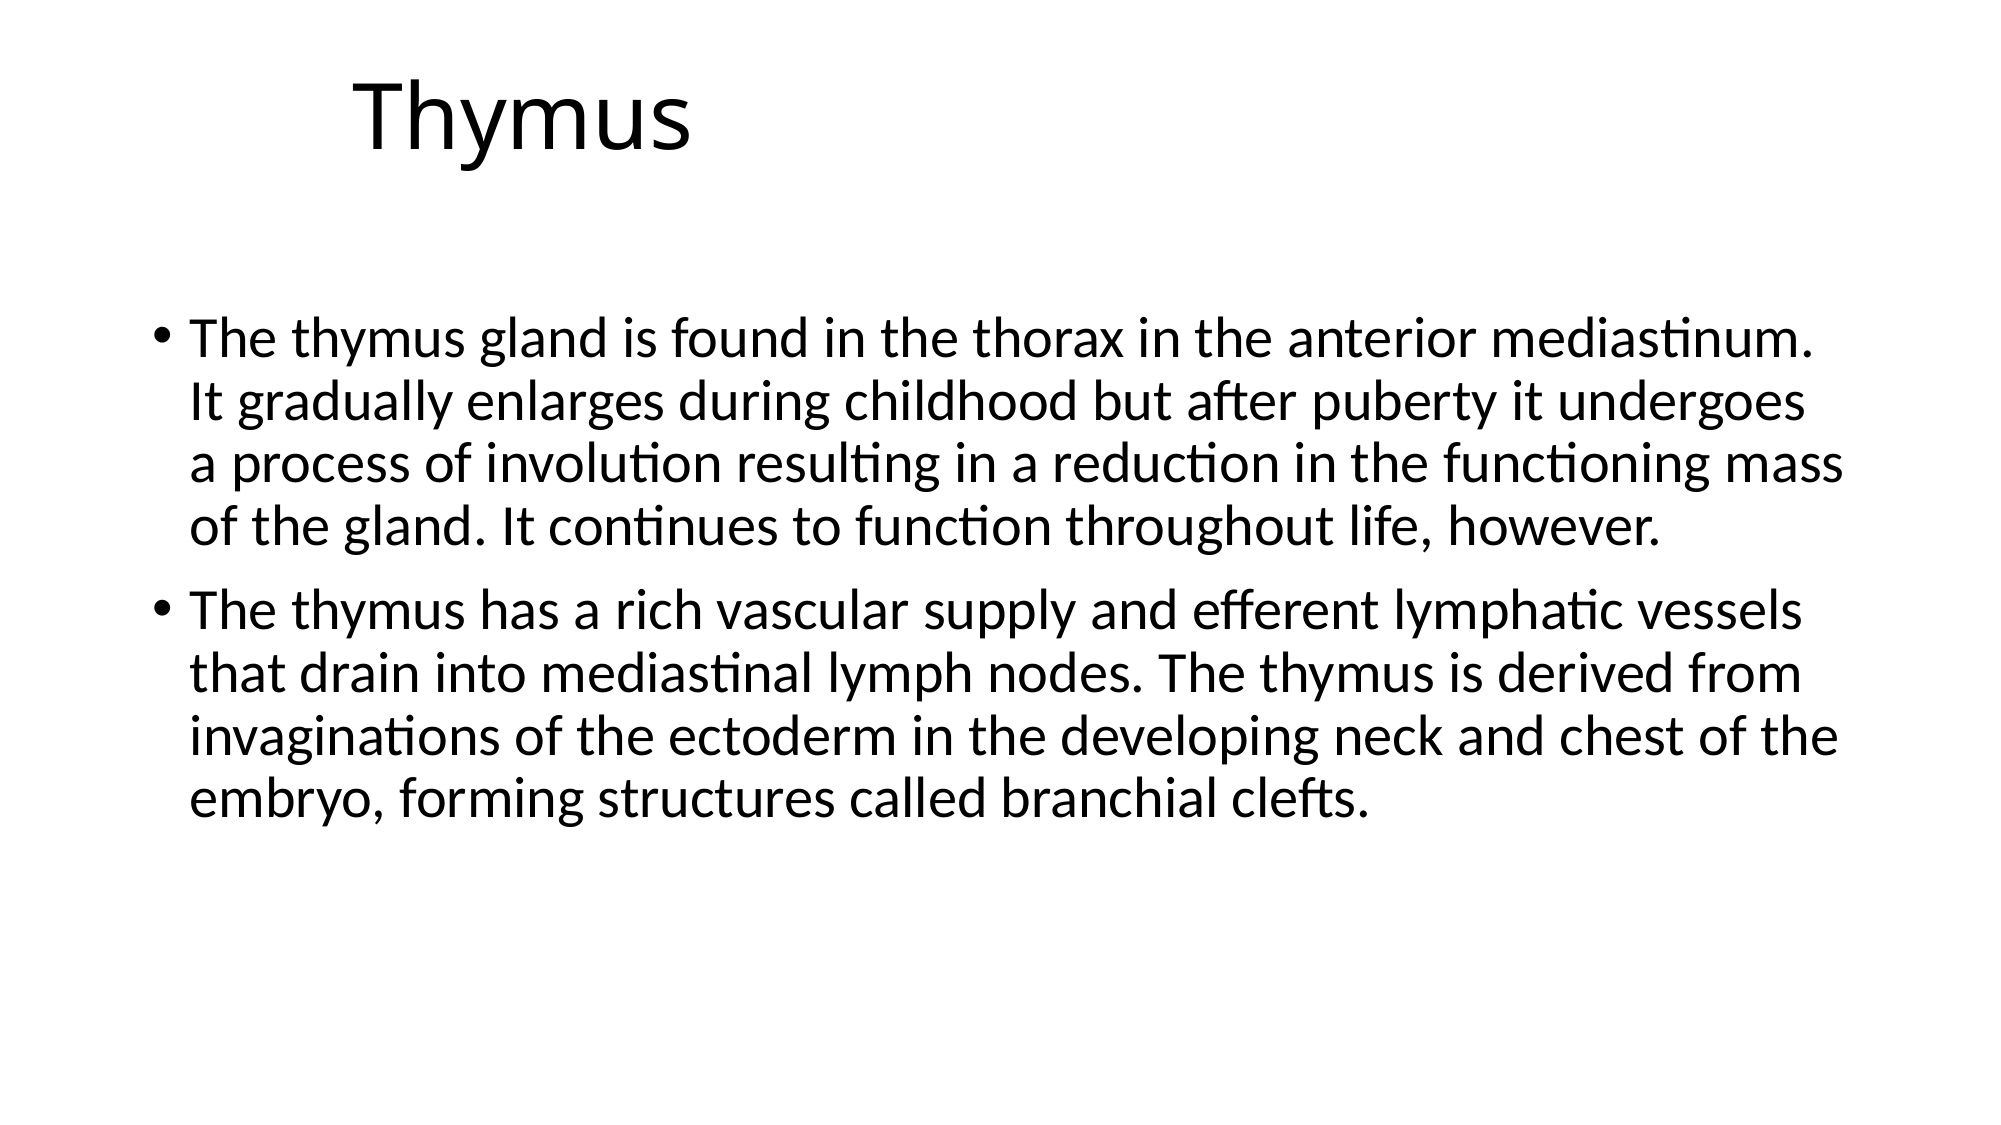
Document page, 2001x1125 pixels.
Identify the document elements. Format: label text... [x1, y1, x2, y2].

list The thymus gland is found in the thorax in the anterior mediastinum. It gradually enlarges during childhood but after puberty it undergoes a process of involution resulting in a reduction in the functioning mass of the gland. It continues to function throughout life, however. The thymus has a rich vascular supply and efferent lymphatic vessels that drain into mediastinal lymph nodes. The thymus is derived from invaginations of the ectoderm in the developing neck and chest of the embryo, forming structures called branchial clefts. [137, 299, 1863, 1014]
title Thymus [337, 3, 1688, 237]
